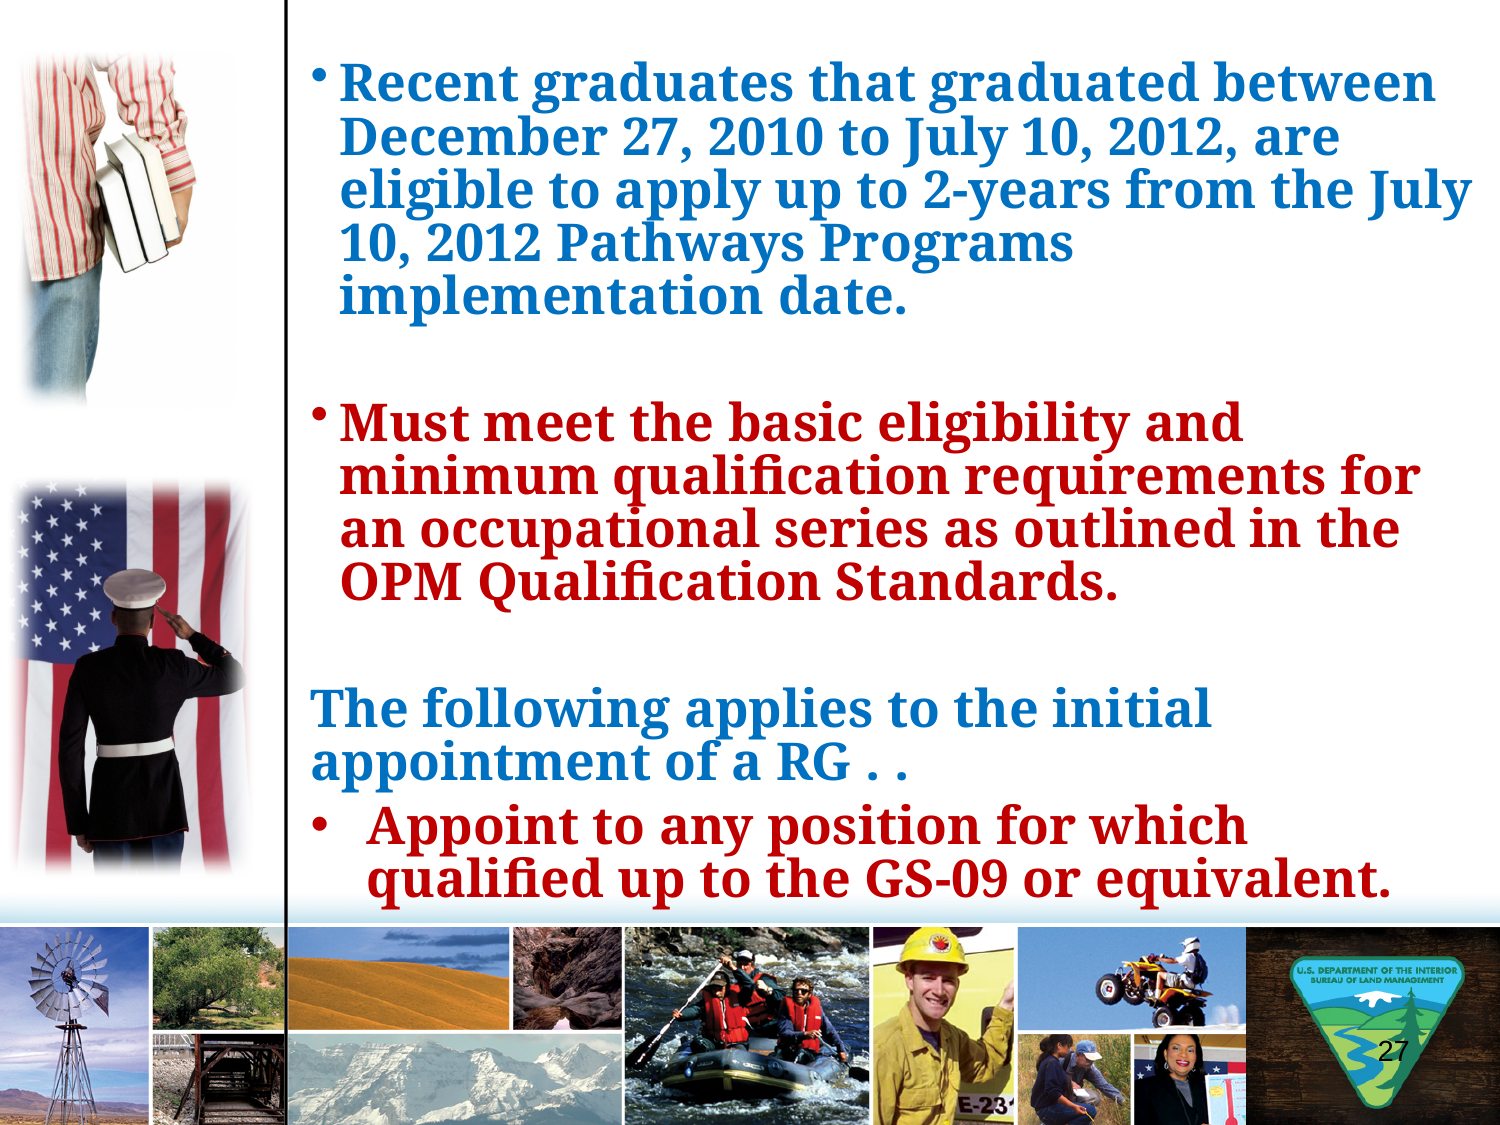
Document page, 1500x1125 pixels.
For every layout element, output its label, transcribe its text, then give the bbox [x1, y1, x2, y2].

picture [287, 0, 1500, 1125]
slide_number 27 [1074, 1024, 1426, 1103]
list Recent graduates that graduated between December 27, 2010 to July 10, 2012, are eligible to apply up to 2-years from the July 10, 2012 Pathways Programs implementation date. Must meet the basic eligibility and minimum qualification requirements for an occupational series as outlined in the OPM Qualification Standards. The following applies to the initial appointment of a RG . . Appoint to any position for which qualified up to the GS-09 or equivalent. [295, 51, 1491, 889]
picture [0, 0, 286, 1125]
